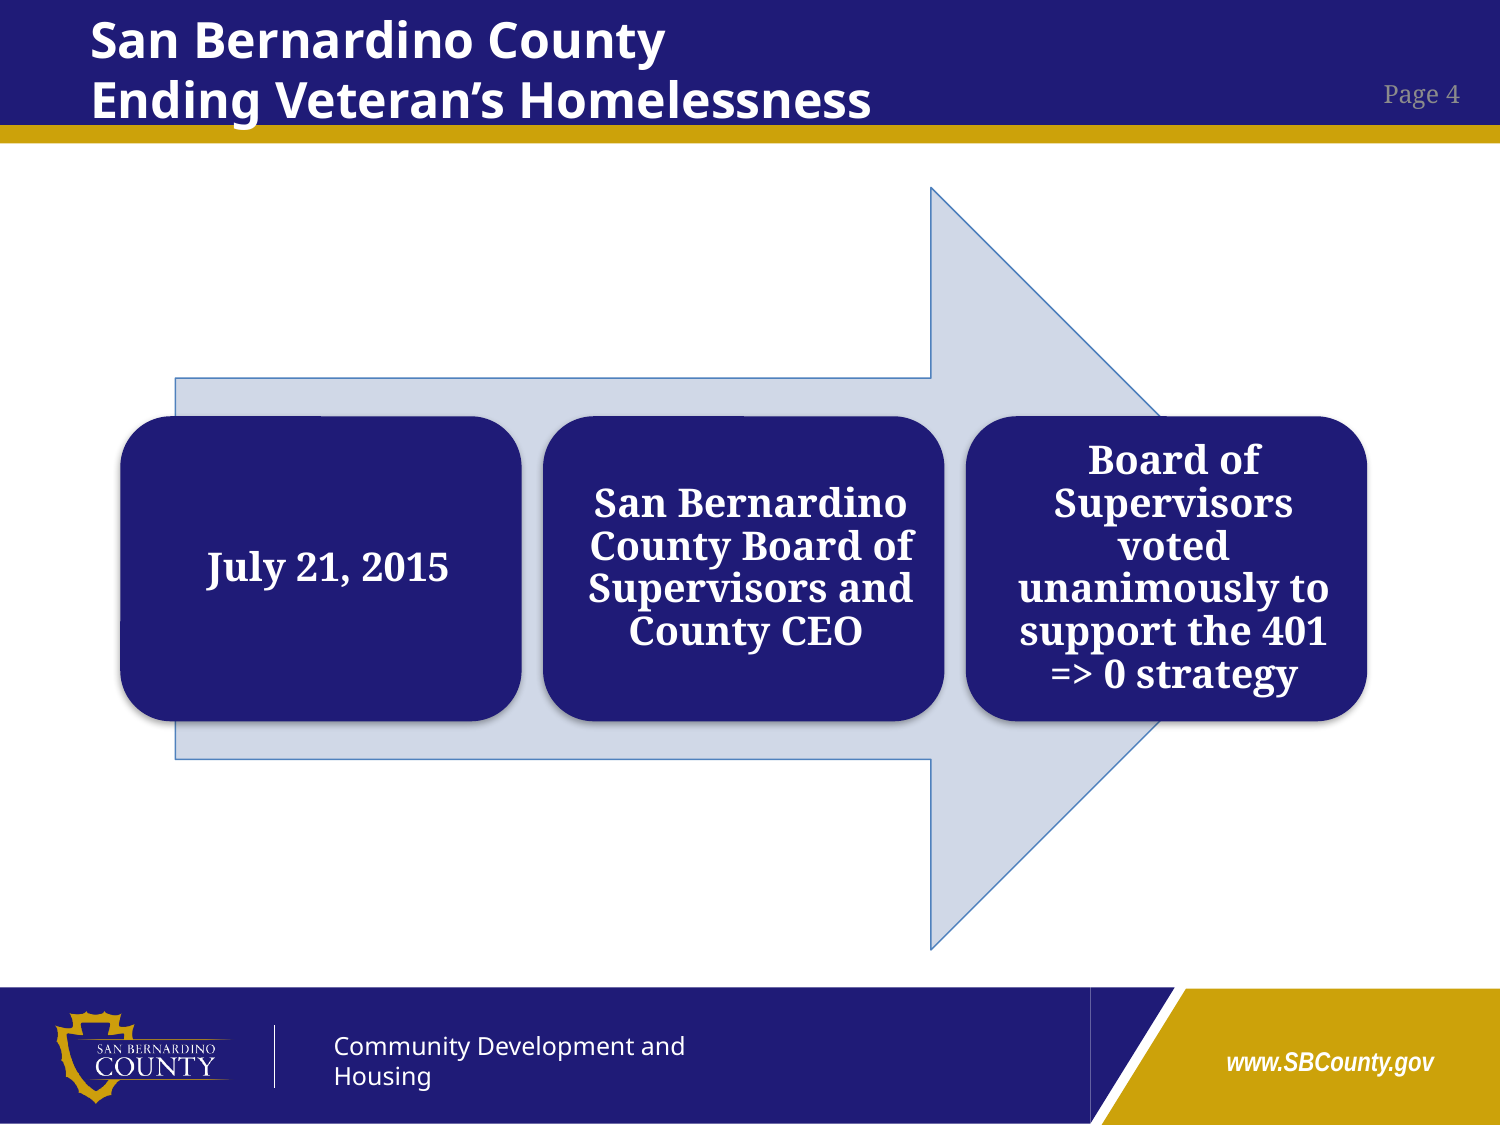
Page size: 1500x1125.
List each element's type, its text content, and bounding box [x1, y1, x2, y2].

title San Bernardino County Ending Veteran’s Homelessness [75, 0, 1425, 163]
picture [55, 1011, 235, 1104]
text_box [74, 187, 1413, 951]
